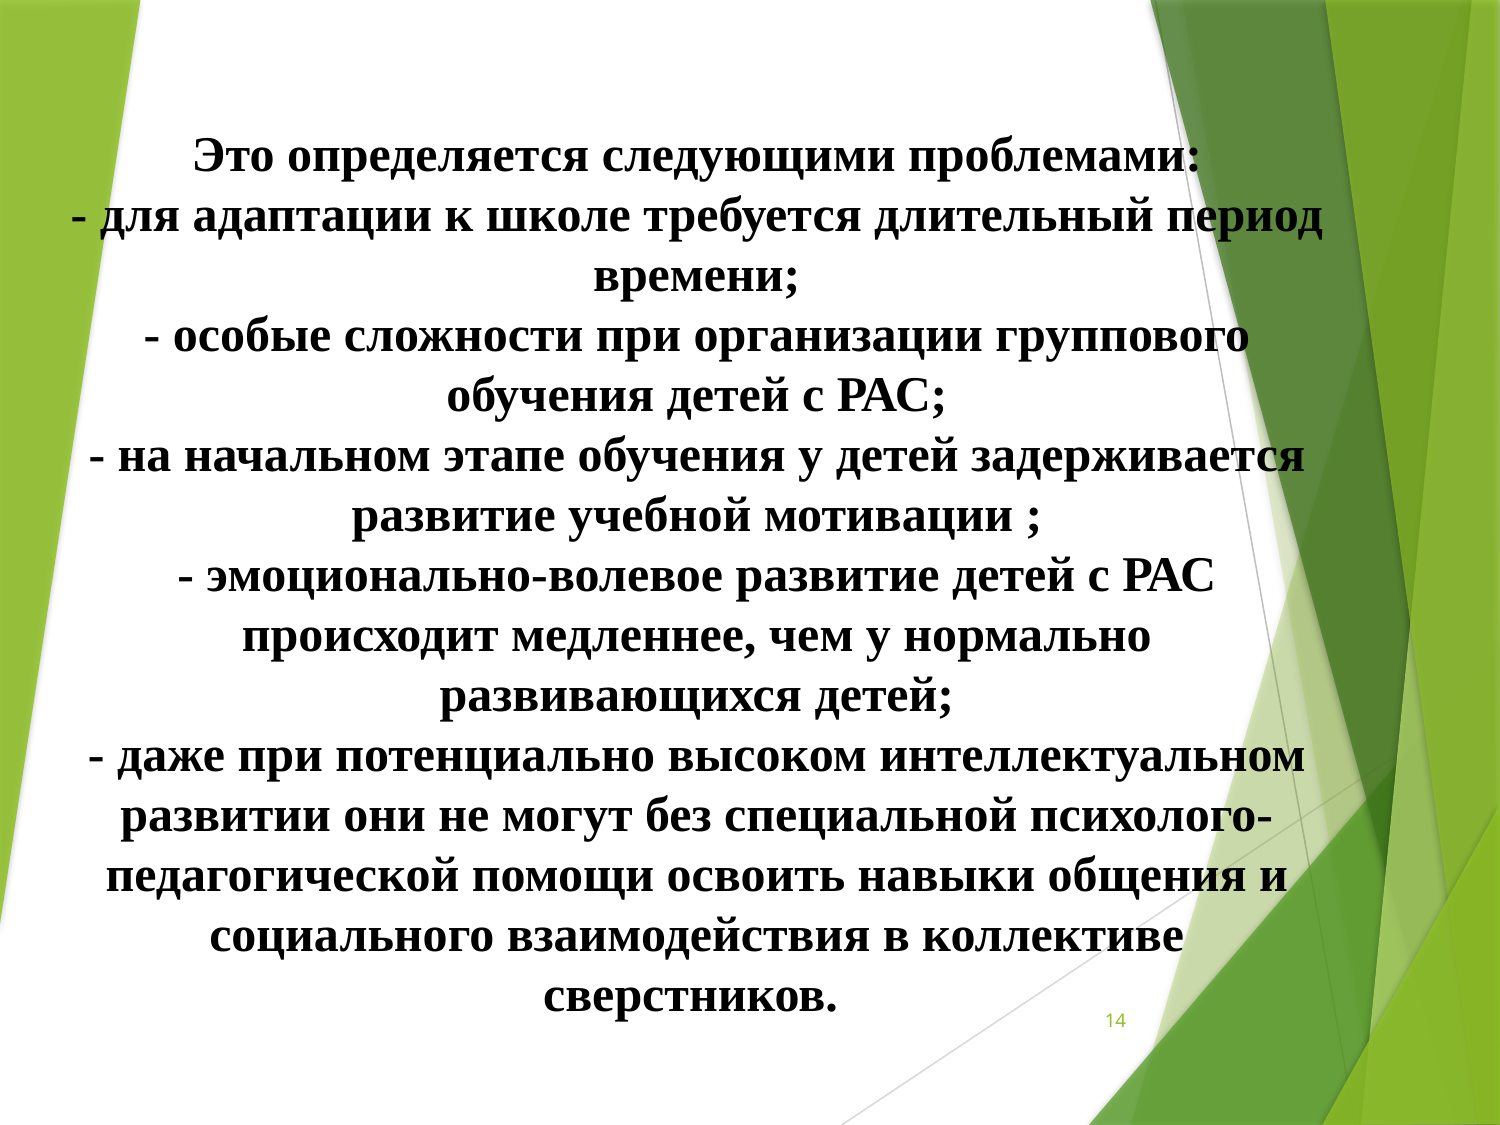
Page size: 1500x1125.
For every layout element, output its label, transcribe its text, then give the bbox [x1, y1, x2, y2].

title Это определяется следующими проблемами: - для адаптации к школе требуется длительный период времени; - особые сложности при организации группового обучения детей с РАС; - на начальном этапе обучения у детей задерживается развитие учебной мотивации ; - эмоционально-волевое развитие детей с РАС происходит медленнее, чем у нормально развивающихся детей; - даже при потенциально высоком интеллектуальном развитии они не могут без специальной психолого-педагогической помощи освоить навыки общения и социального взаимодействия в коллективе сверстников. [53, 113, 1341, 1106]
slide_number 14 [1057, 991, 1142, 1051]
